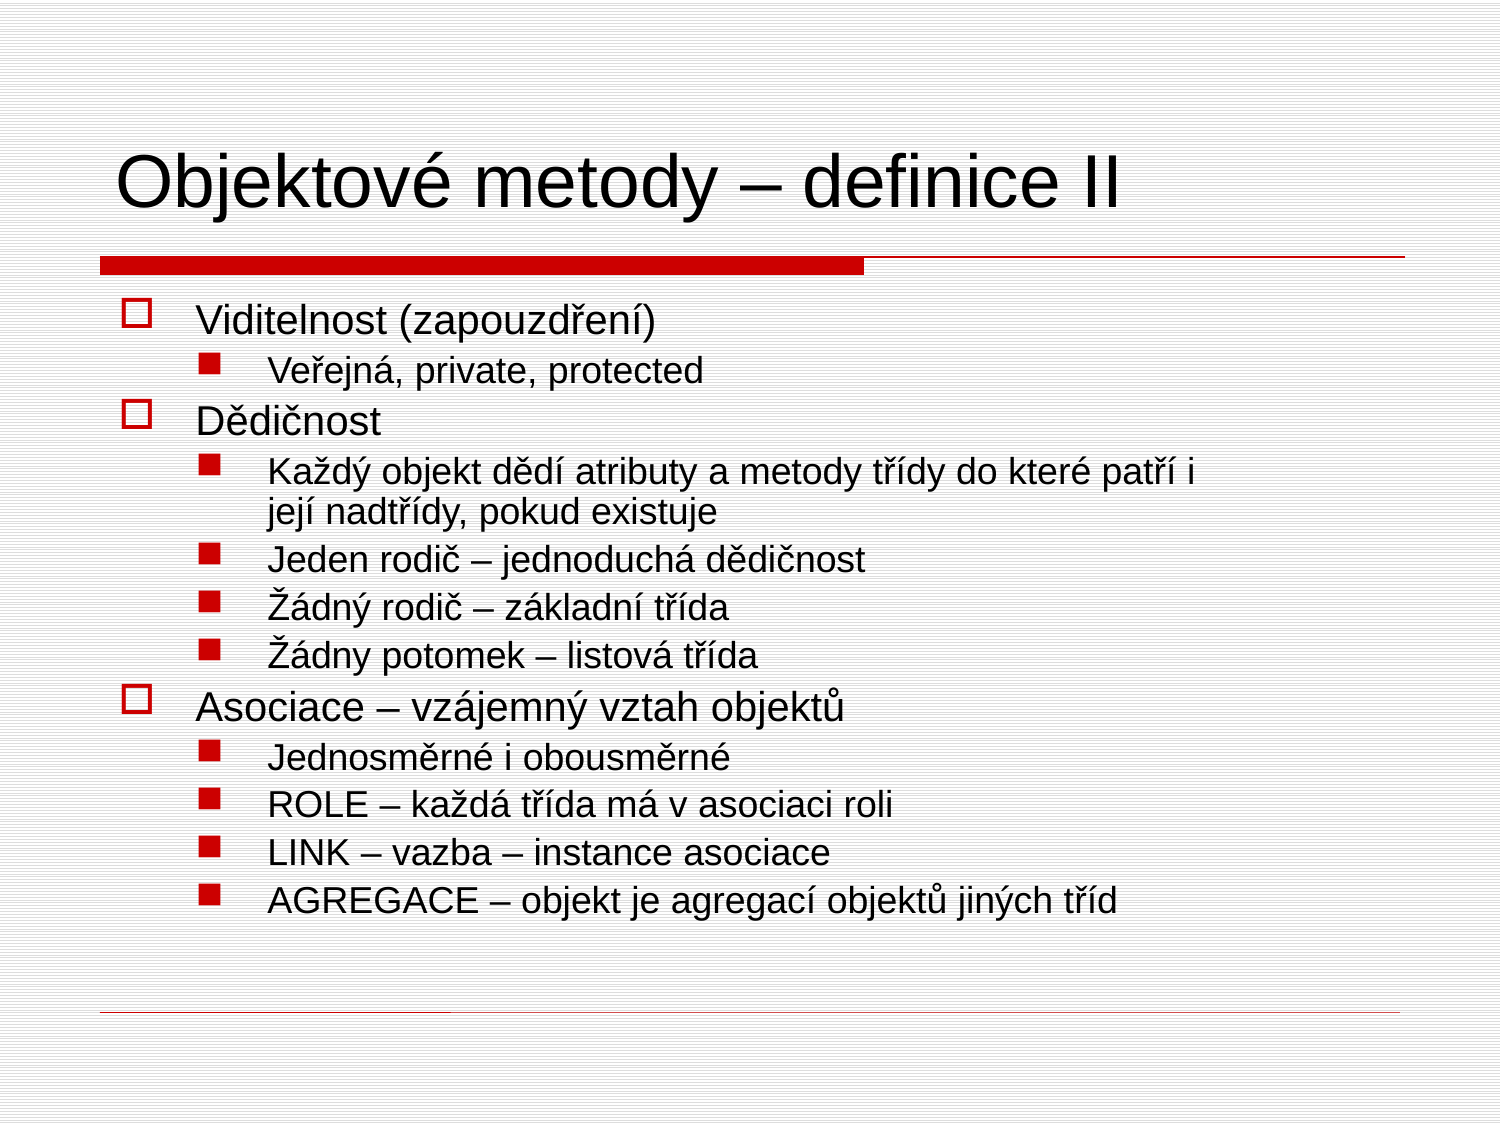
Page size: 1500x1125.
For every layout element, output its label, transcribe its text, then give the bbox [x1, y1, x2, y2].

text_box Viditelnost (zapouzdření) Veřejná, private, protected Dědičnost Každý objekt dědí atributy a metody třídy do které patří i její nadtřídy, pokud existuje Jeden rodič – jednoduchá dědičnost Žádný rodič – základní třída Žádny potomek – listová třída Asociace – vzájemný vztah objektů Jednosměrné i obousměrné ROLE – každá třída má v asociaci roli LINK – vazba – instance asociace AGREGACE – objekt je agregací objektů jiných tříd [103, 290, 1254, 554]
text_box Objektové metody – definice II [100, 4, 1376, 230]
